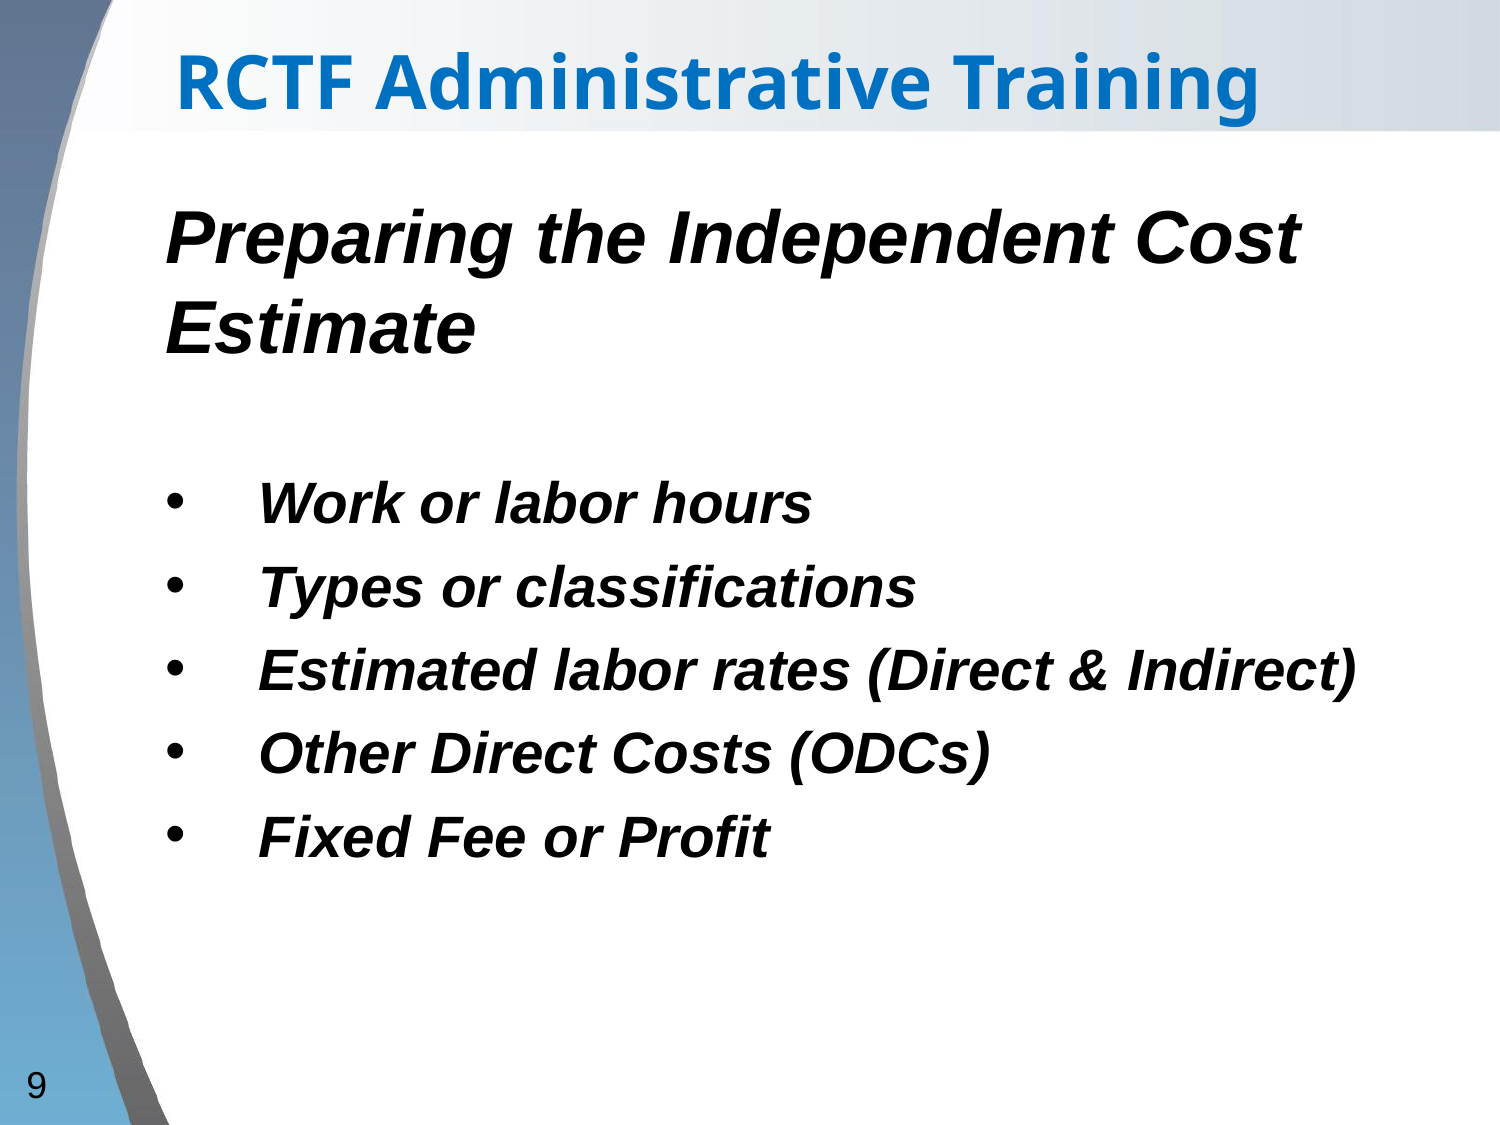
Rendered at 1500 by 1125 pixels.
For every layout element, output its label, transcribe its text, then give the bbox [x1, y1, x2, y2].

text_box RCTF Administrative Training [87, 24, 1350, 134]
list Preparing the Independent Cost Estimate Work or labor hours Types or classifications Estimated labor rates (Direct & Indirect) Other Direct Costs (ODCs) Fixed Fee or Profit [150, 173, 1398, 1054]
picture [0, 0, 1500, 1125]
text_box 9 [11, 1053, 63, 1115]
